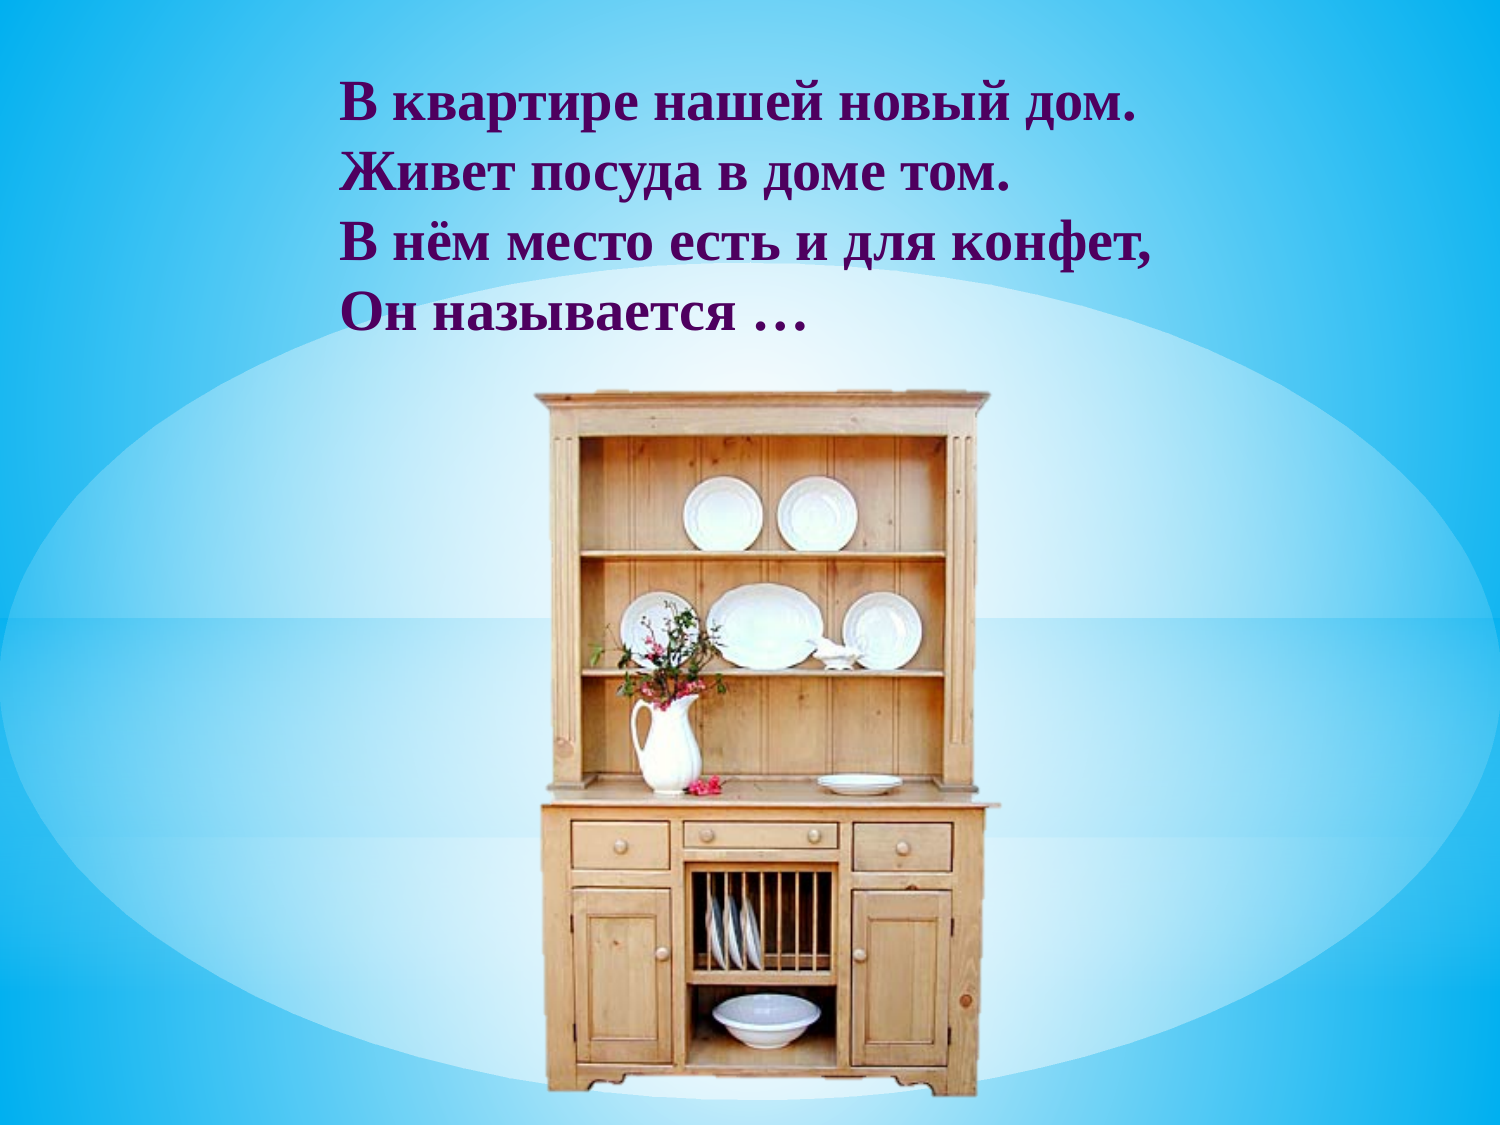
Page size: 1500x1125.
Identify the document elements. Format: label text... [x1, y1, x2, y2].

text_box В квартире нашей новый дом. Живет посуда в доме том. В нём место есть и для конфет, Он называется … [324, 54, 1223, 350]
picture [513, 385, 1011, 1125]
